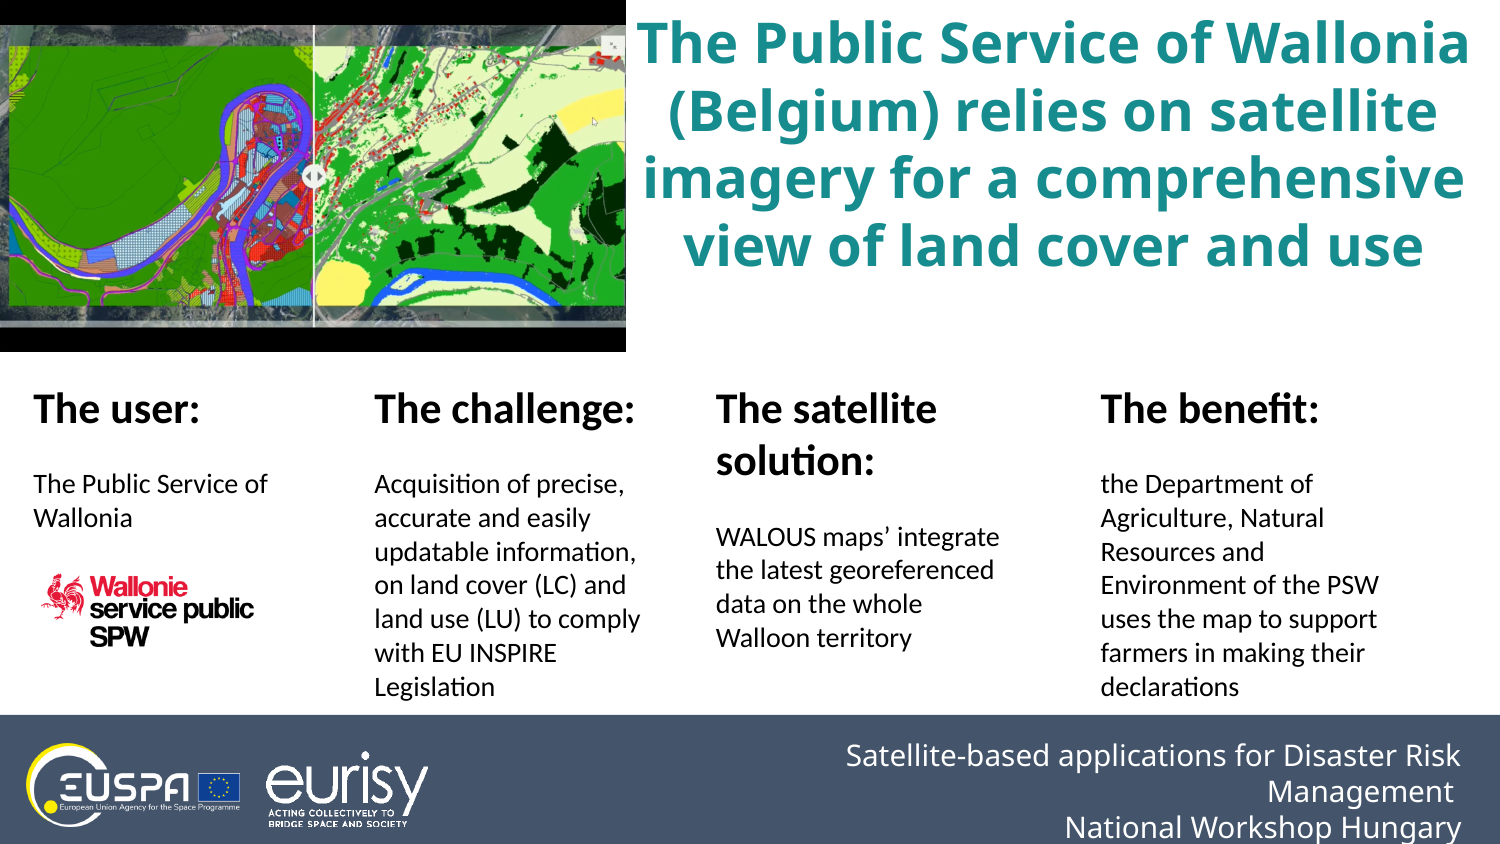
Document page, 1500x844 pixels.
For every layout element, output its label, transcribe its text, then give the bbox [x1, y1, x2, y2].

text_box The challenge: Acquisition of precise, accurate and easily updatable information, on land cover (LC) and land use (LU) to comply with EU INSPIRE Legislation [359, 371, 678, 709]
text_box The Public Service of Wallonia (Belgium) relies on satellite imagery for a comprehensive view of land cover and use [627, 0, 1500, 273]
text_box The benefit: the Department of Agriculture, Natural Resources and Environment of the PSW uses the map to support farmers in making their declarations [1085, 371, 1404, 709]
picture [36, 572, 255, 647]
picture [26, 743, 240, 827]
picture [266, 751, 428, 827]
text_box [0, 0, 627, 353]
text_box The user: The Public Service of Wallonia [18, 371, 336, 541]
text_box The satellite solution: WALOUS maps’ integrate the latest georeferenced data on the whole Walloon territory [700, 371, 1019, 661]
